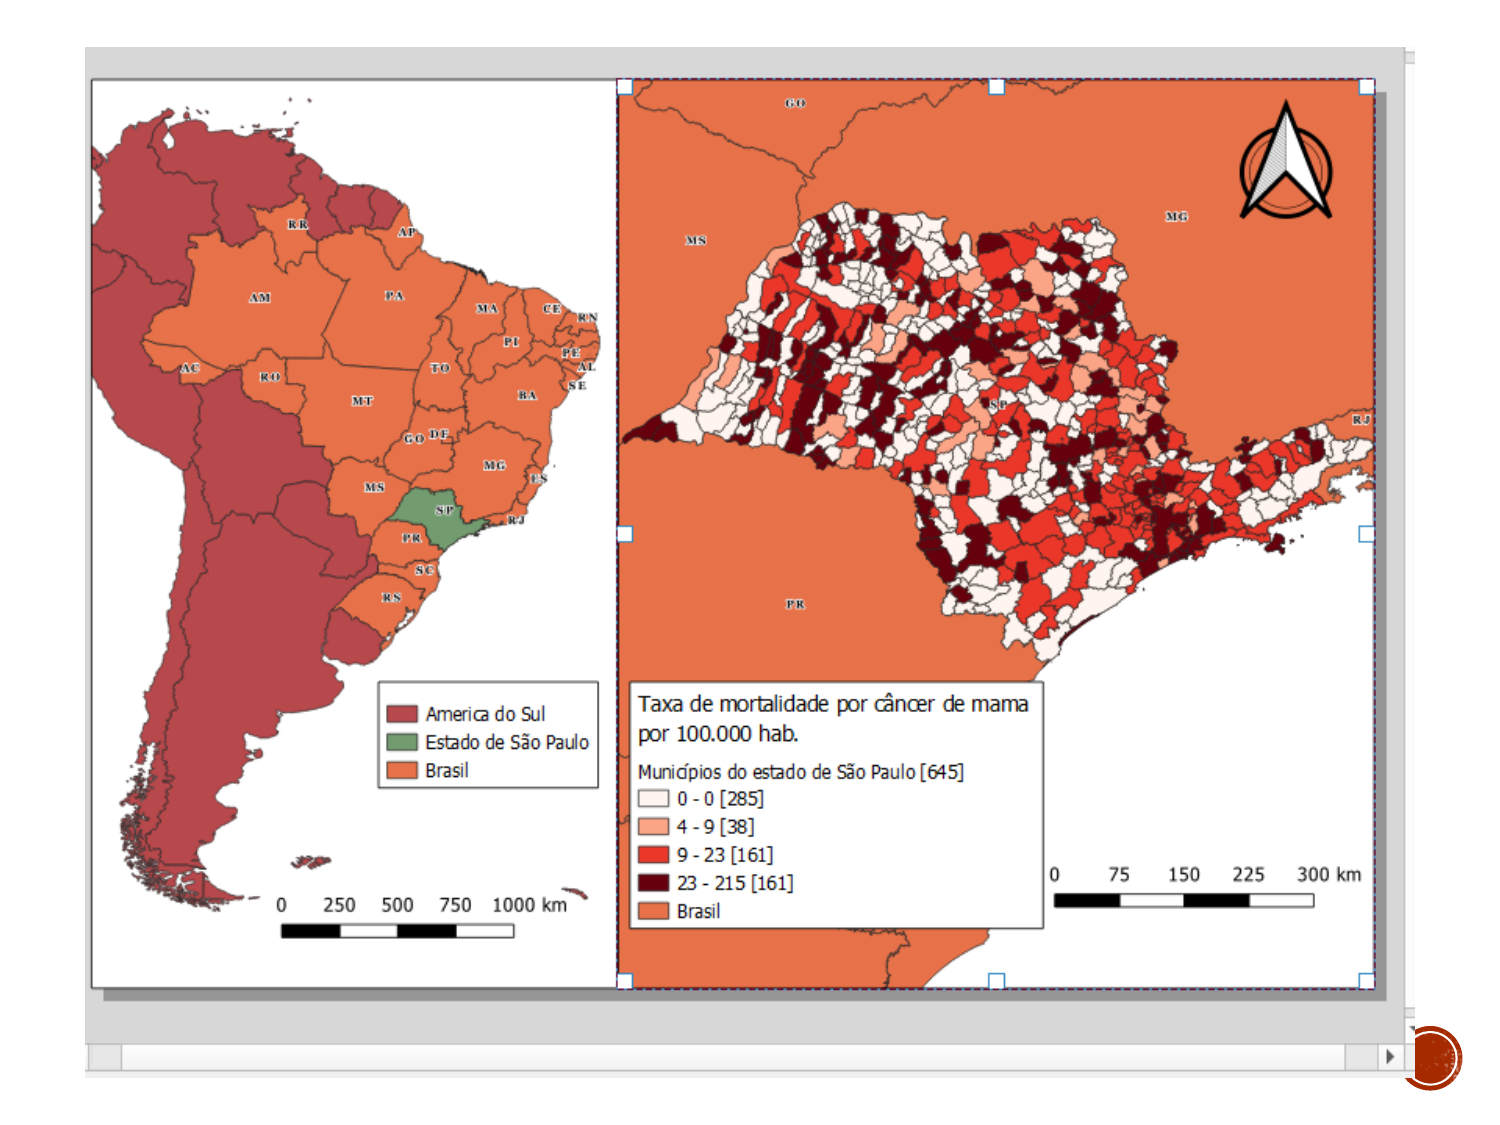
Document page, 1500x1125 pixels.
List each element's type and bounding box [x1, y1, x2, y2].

picture [85, 47, 1415, 1078]
